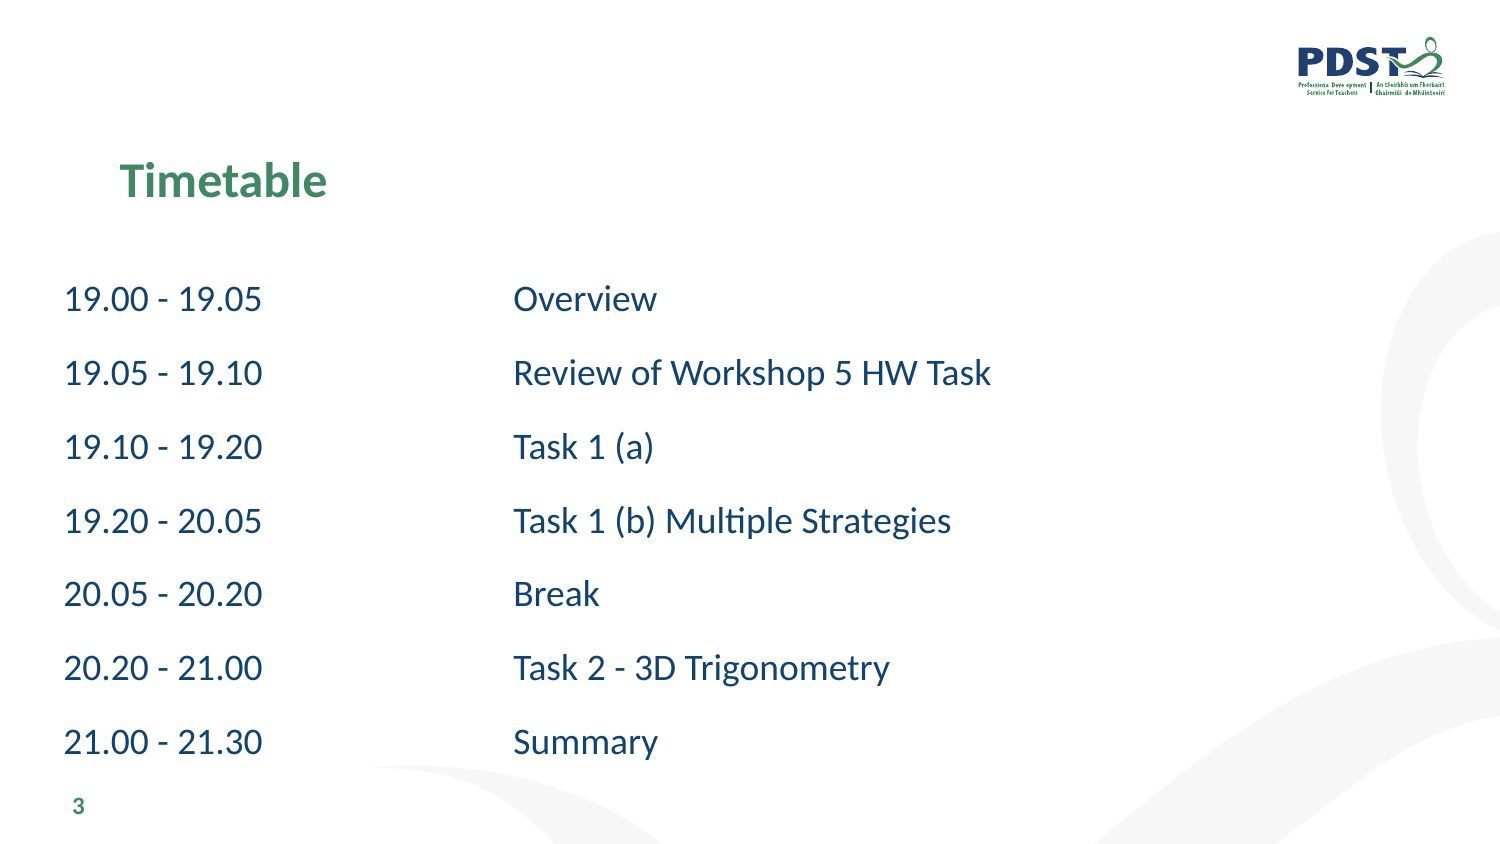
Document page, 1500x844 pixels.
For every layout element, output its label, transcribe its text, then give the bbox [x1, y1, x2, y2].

title Timetable [63, 110, 711, 208]
list 19.00 - 19.05 Overview 19.05 - 19.10 Review of Workshop 5 HW Task 19.10 - 19.20 Task 1 (a) 19.20 - 20.05 Task 1 (b) Multiple Strategies 20.05 - 20.20 Break 20.20 - 21.00 Task 2 - 3D Trigonometry 21.00 - 21.30 Summary [63, 251, 1295, 762]
slide_number 3 [0, 782, 97, 827]
